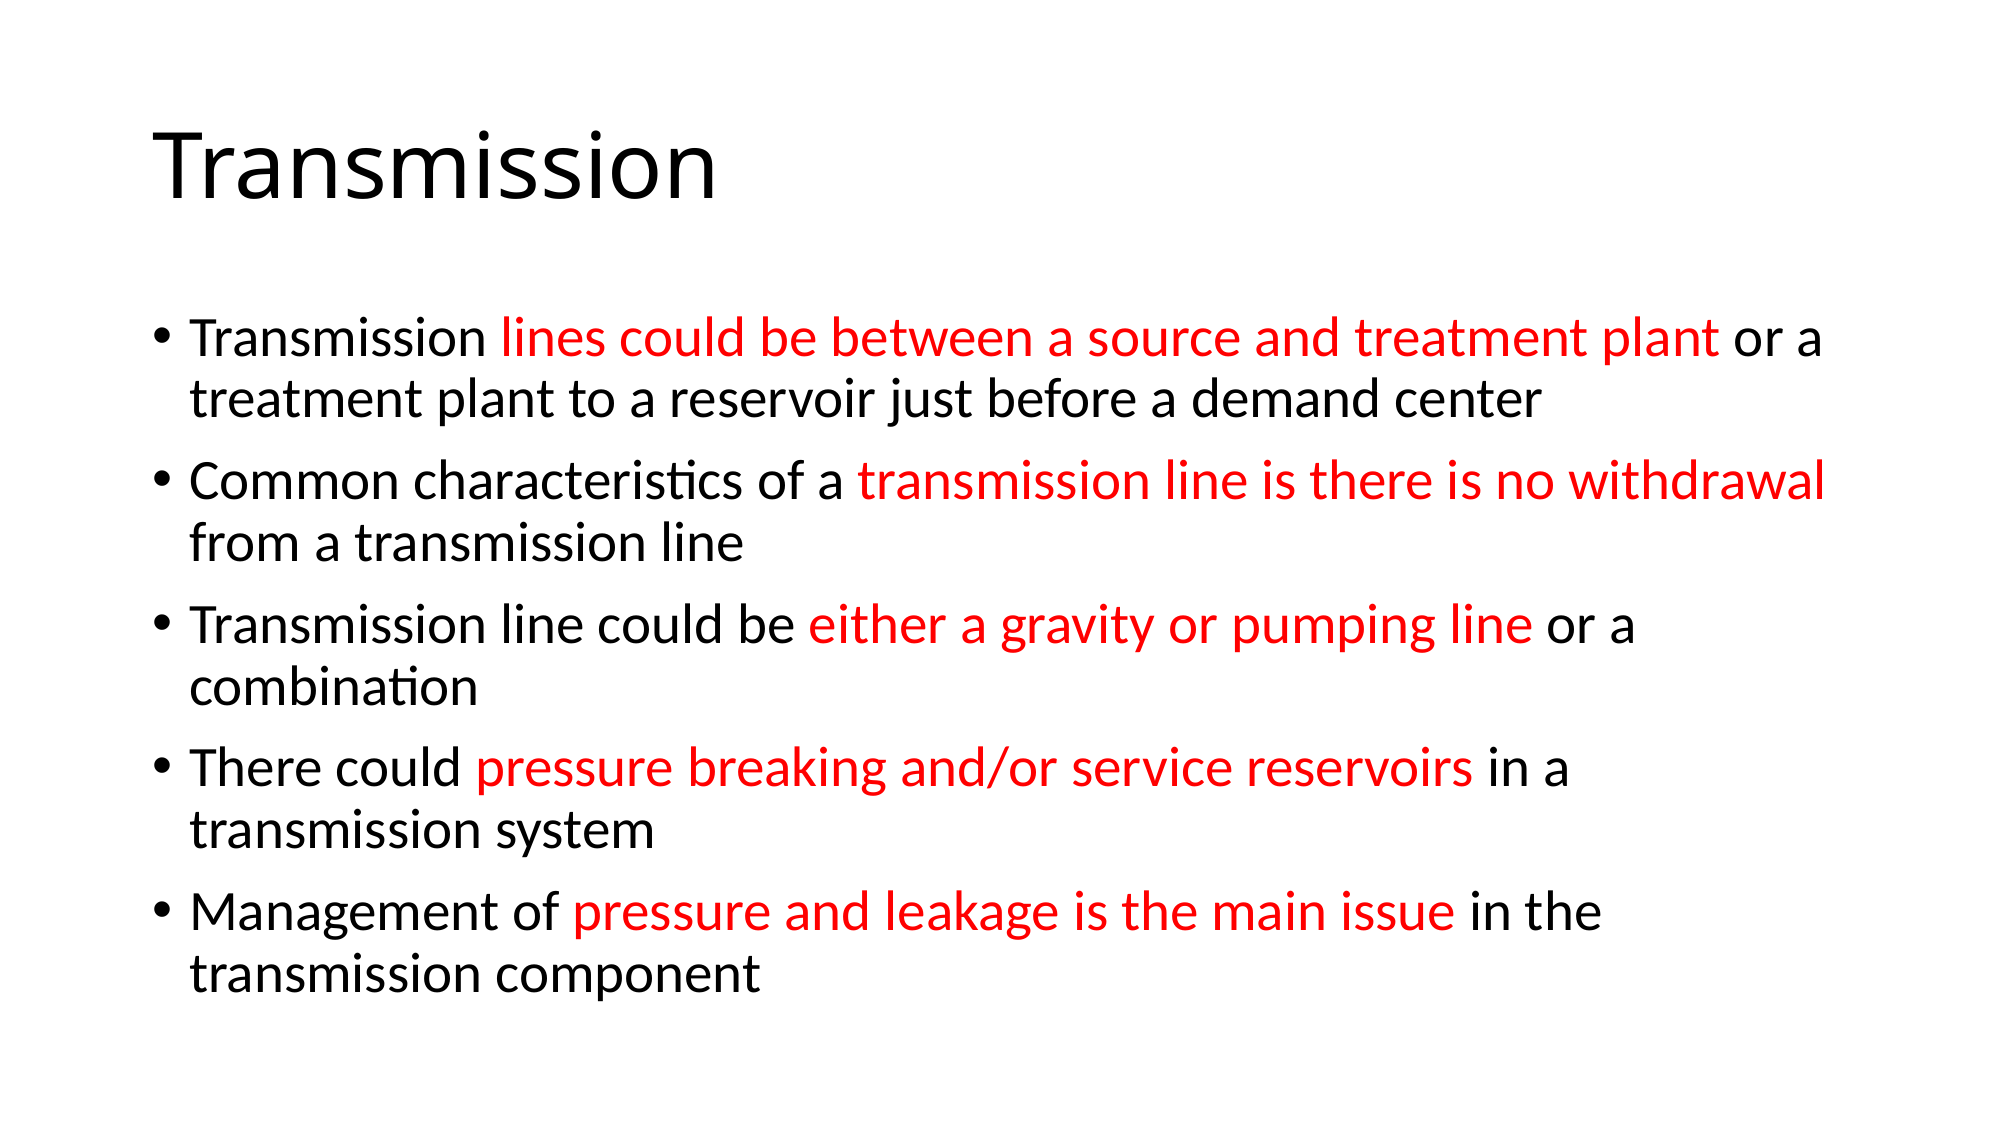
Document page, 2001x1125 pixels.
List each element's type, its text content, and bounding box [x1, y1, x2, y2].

title Transmission [137, 59, 1863, 278]
list Transmission lines could be between a source and treatment plant or a treatment plant to a reservoir just before a demand center Common characteristics of a transmission line is there is no withdrawal from a transmission line Transmission line could be either a gravity or pumping line or a combination There could pressure breaking and/or service reservoirs in a transmission system Management of pressure and leakage is the main issue in the transmission component [137, 299, 1863, 1014]
